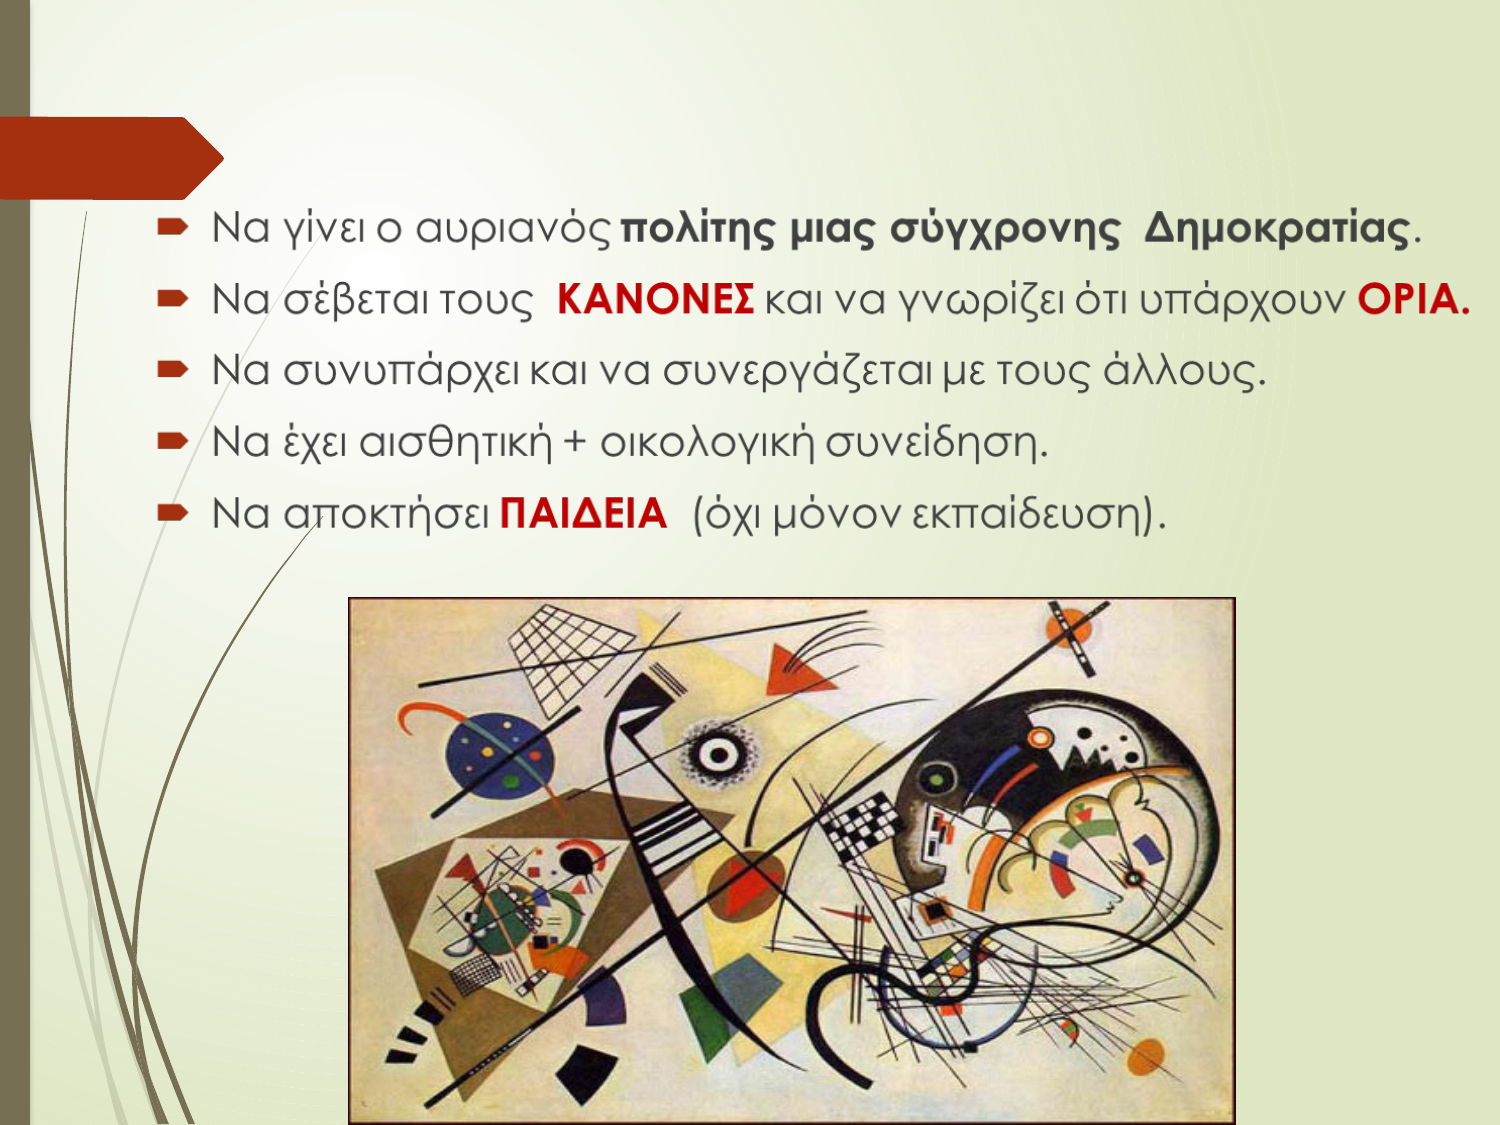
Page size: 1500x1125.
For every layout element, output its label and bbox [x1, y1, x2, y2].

picture [348, 597, 1236, 1125]
picture [129, 186, 1498, 562]
